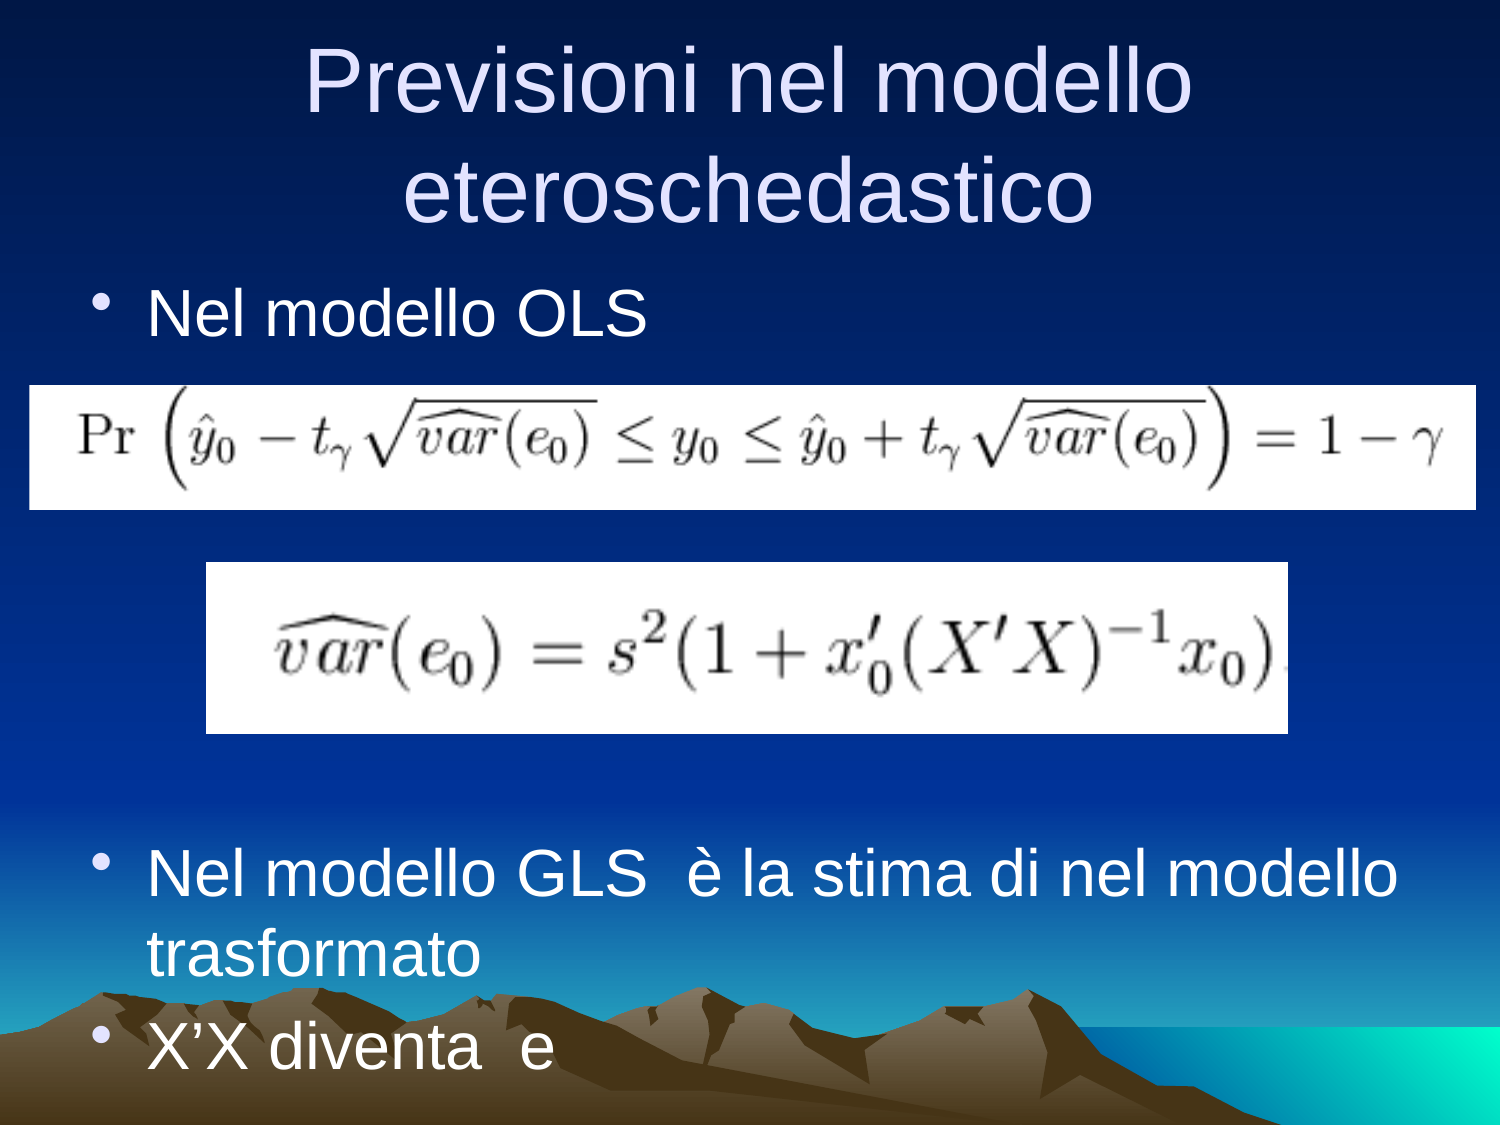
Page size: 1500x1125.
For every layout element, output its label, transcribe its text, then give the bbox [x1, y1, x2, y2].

title Previsioni nel modello eteroschedastico [74, 37, 1426, 226]
picture [206, 562, 1288, 735]
picture [29, 385, 1476, 510]
